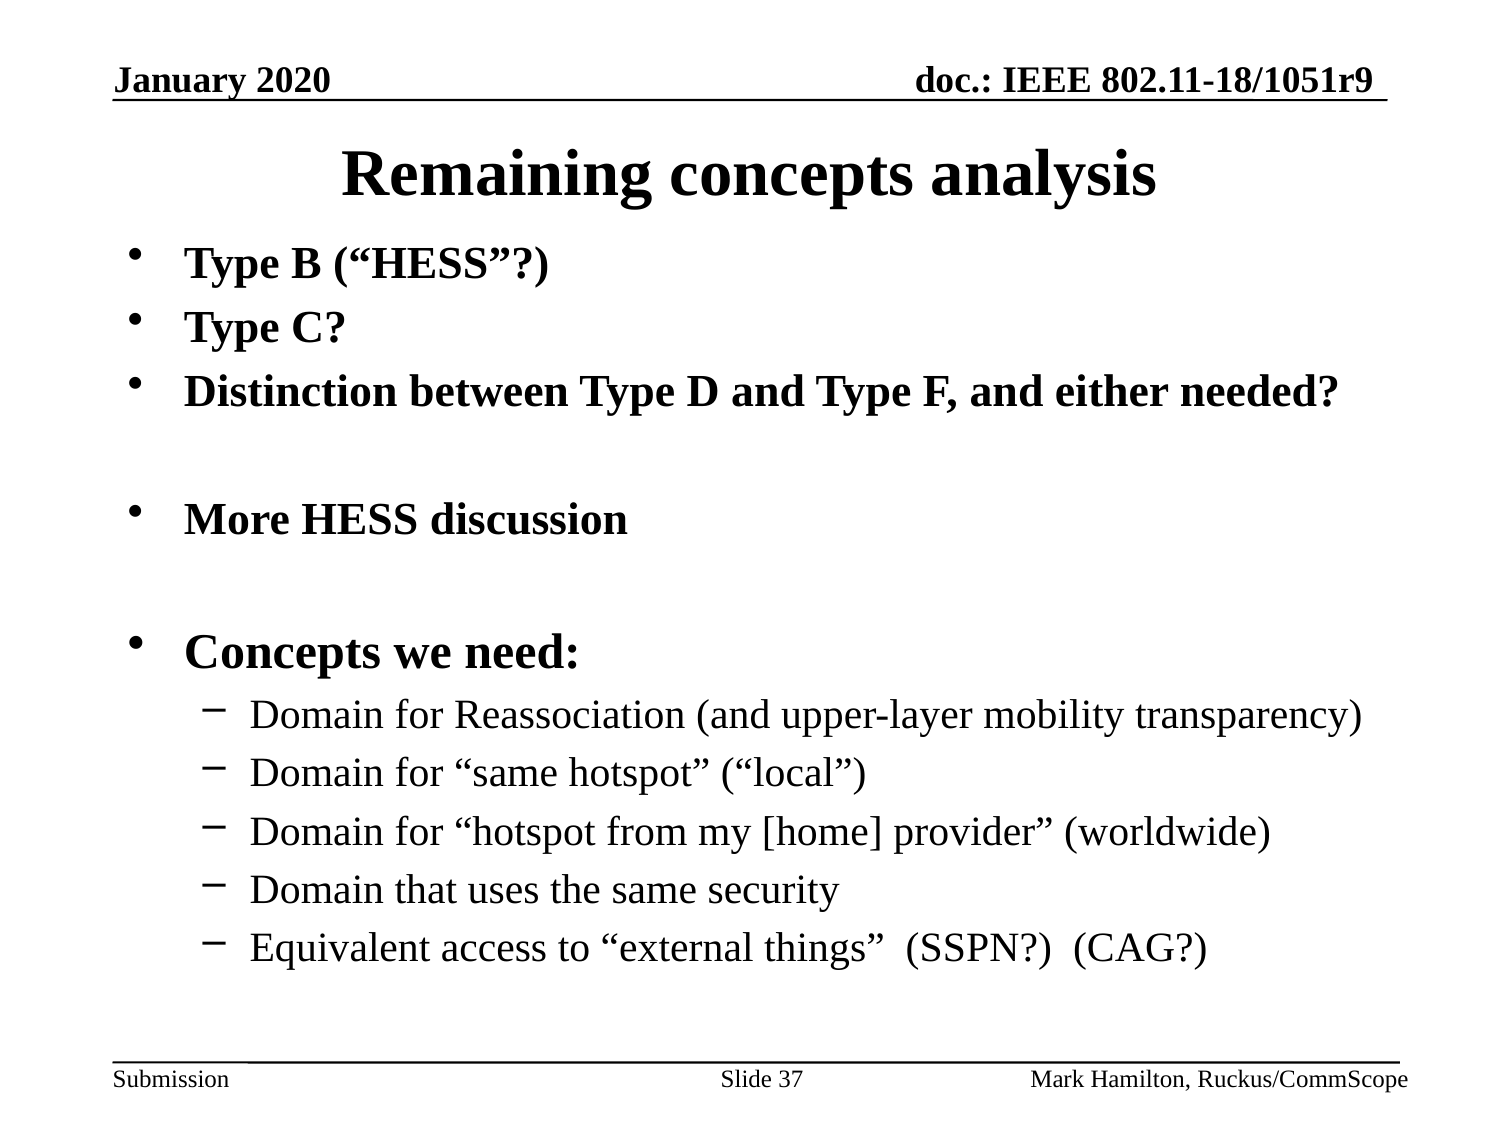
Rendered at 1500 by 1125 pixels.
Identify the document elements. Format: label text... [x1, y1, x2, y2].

list Type B (“HESS”?) Type C? Distinction between Type D and Type F, and either needed? More HESS discussion Concepts we need: Domain for Reassociation (and upper-layer mobility transparency) Domain for “same hotspot” (“local”) Domain for “hotspot from my [home] provider” (worldwide) Domain that uses the same security Equivalent access to “external things” (SSPN?) (CAG?) [112, 224, 1388, 1075]
title Remaining concepts analysis [112, 112, 1388, 224]
